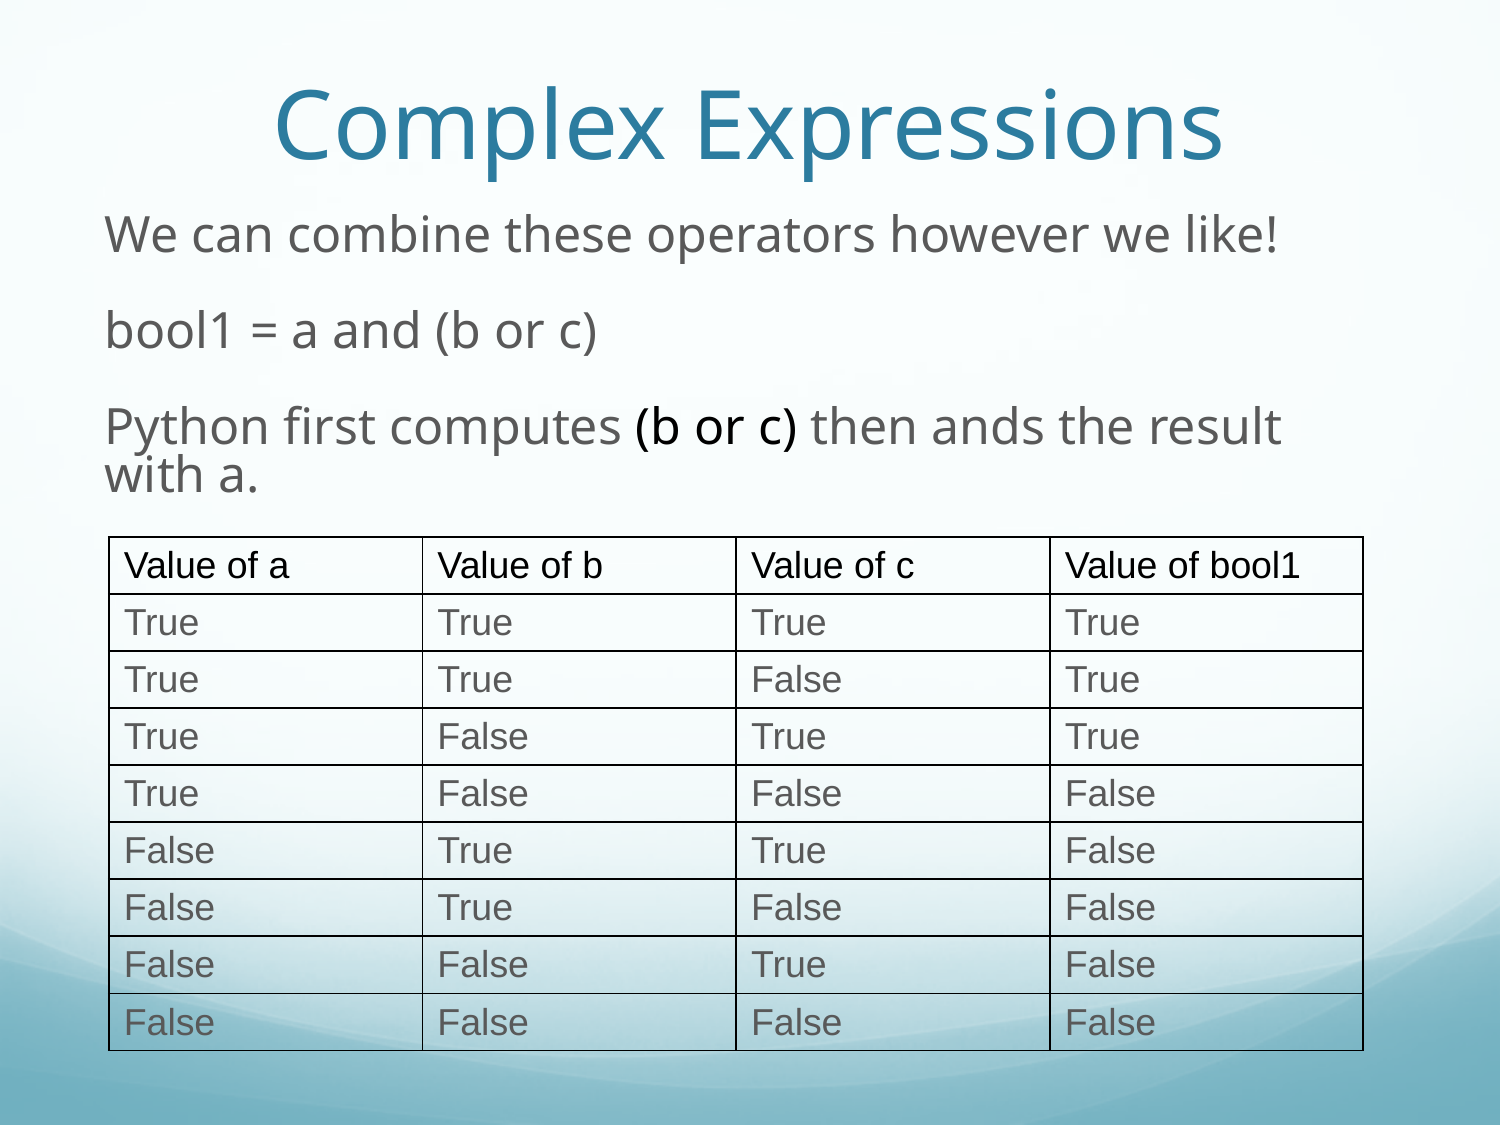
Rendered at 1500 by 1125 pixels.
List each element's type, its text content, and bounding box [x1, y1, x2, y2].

table_cell False [110, 823, 422, 878]
picture [0, 0, 1500, 1125]
table_cell True [110, 595, 422, 650]
table_cell True [423, 880, 735, 935]
table_cell False [110, 937, 422, 993]
table_cell True [737, 595, 1049, 650]
table_header Value of bool1 [1051, 538, 1362, 593]
table_header Value of c [737, 538, 1049, 593]
table_header Value of a [110, 538, 422, 593]
table_cell False [110, 994, 422, 1050]
table_cell False [737, 880, 1049, 935]
table_cell False [737, 766, 1049, 821]
table_cell False [1051, 880, 1362, 935]
text_box We can combine these operators however we like! bool1 = a and (b or c) Python first computes (b or c) then ands the result with a. [90, 206, 1410, 920]
table_cell True [737, 937, 1049, 993]
table_header Value of b [423, 538, 735, 593]
table_cell True [110, 652, 422, 707]
table_cell False [737, 652, 1049, 707]
table_cell True [423, 652, 735, 707]
table_cell False [423, 994, 735, 1050]
table_cell False [423, 766, 735, 821]
table_cell True [737, 823, 1049, 878]
table_cell False [110, 880, 422, 935]
table_cell True [737, 709, 1049, 764]
table_cell False [1051, 823, 1362, 878]
table_cell False [423, 709, 735, 764]
table_cell True [110, 709, 422, 764]
table_cell True [1051, 595, 1362, 650]
table_cell True [423, 823, 735, 878]
table_cell False [1051, 994, 1362, 1050]
text_box Complex Expressions [90, 0, 1410, 186]
table_cell True [1051, 652, 1362, 707]
table_cell True [110, 766, 422, 821]
table_cell True [423, 595, 735, 650]
table_cell False [737, 994, 1049, 1050]
table_cell False [1051, 937, 1362, 993]
table_cell False [1051, 766, 1362, 821]
table_cell False [423, 937, 735, 993]
table_cell True [1051, 709, 1362, 764]
